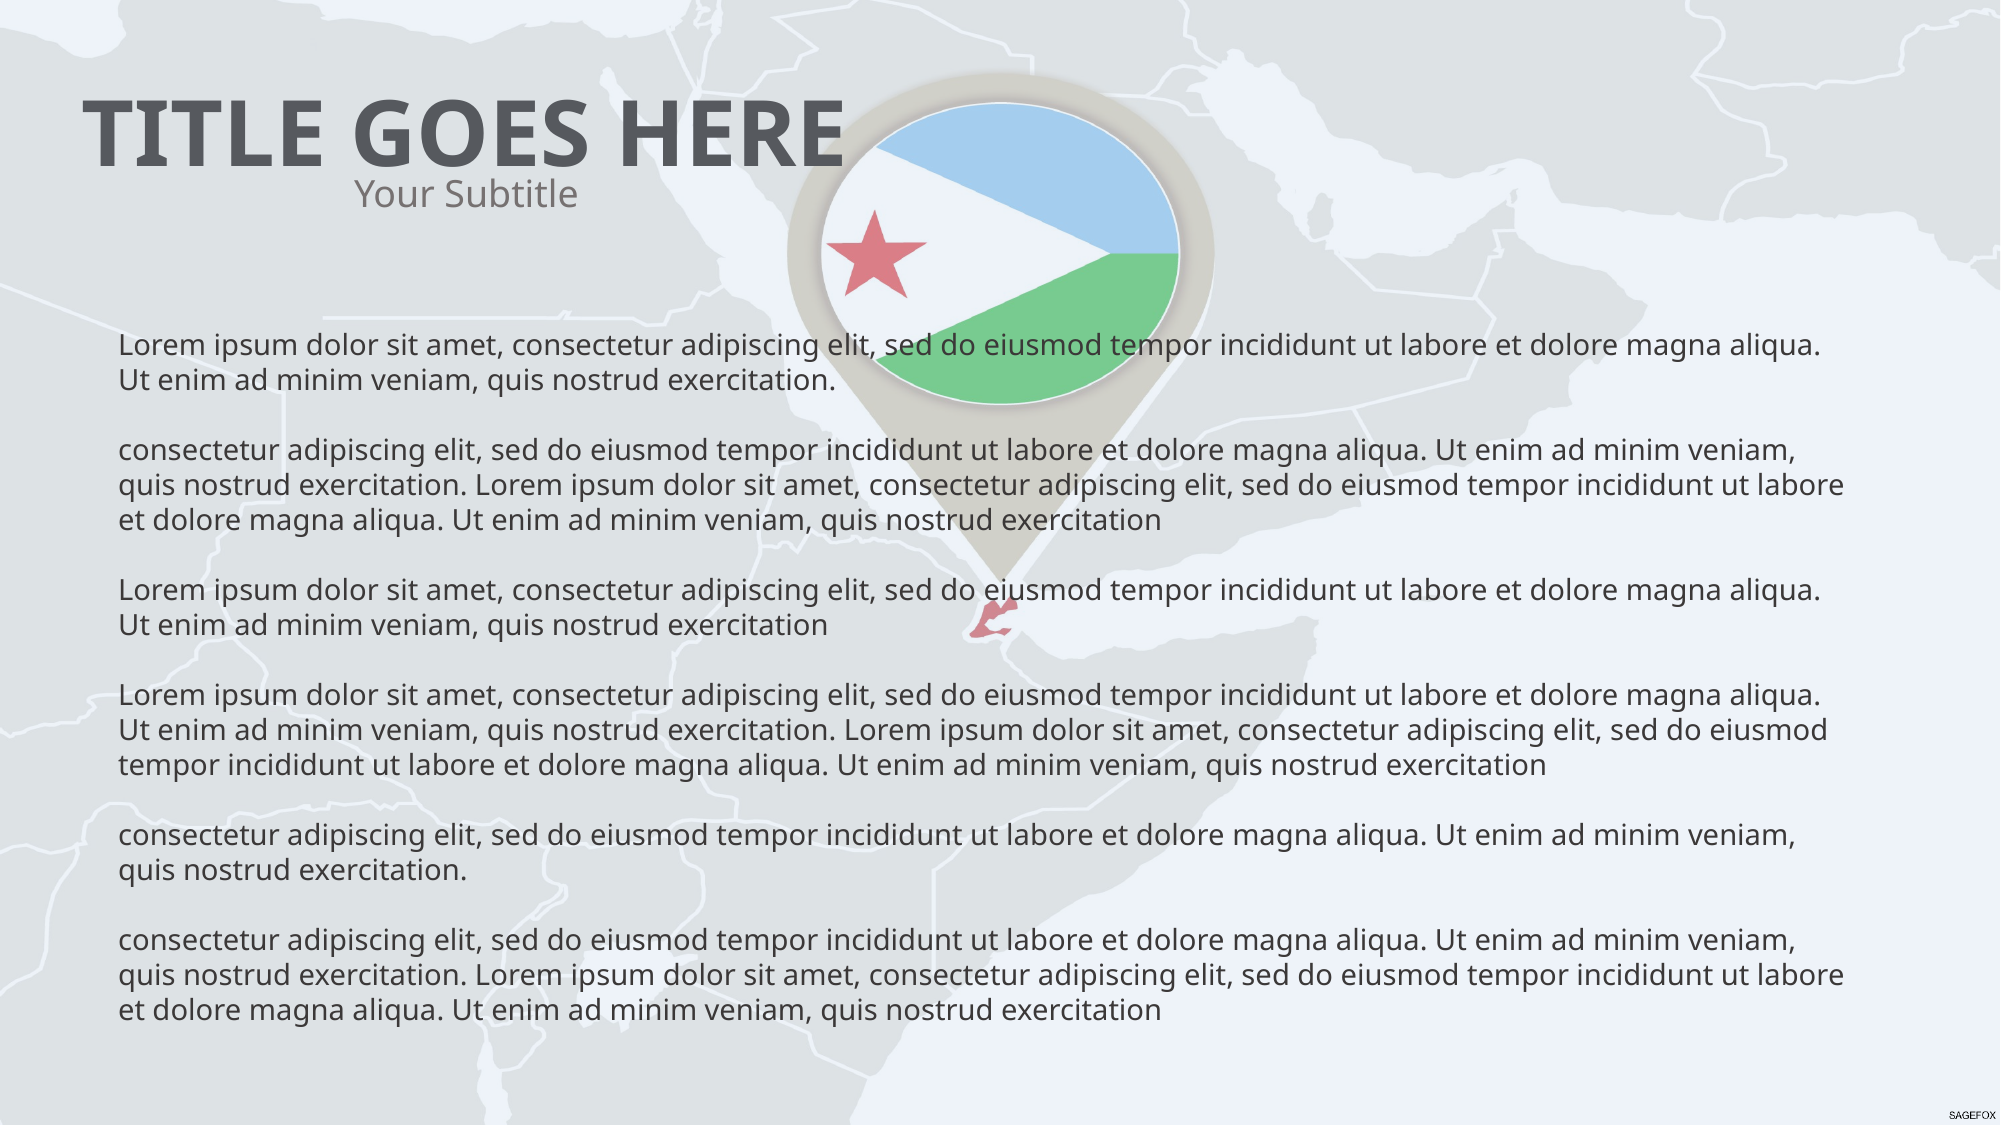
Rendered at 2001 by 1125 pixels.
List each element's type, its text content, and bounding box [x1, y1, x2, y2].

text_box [13, 66, 918, 224]
text_box Lorem ipsum dolor sit amet, consectetur adipiscing elit, sed do eiusmod tempor incididunt ut labore et dolore magna aliqua. Ut enim ad minim veniam, quis nostrud exercitation. consectetur adipiscing elit, sed do eiusmod tempor incididunt ut labore et dolore magna aliqua. Ut enim ad minim veniam, quis nostrud exercitation. Lorem ipsum dolor sit amet, consectetur adipiscing elit, sed do eiusmod tempor incididunt ut labore et dolore magna aliqua. Ut enim ad minim veniam, quis nostrud exercitation Lorem ipsum dolor sit amet, consectetur adipiscing elit, sed do eiusmod tempor incididunt ut labore et dolore magna aliqua. Ut enim ad minim veniam, quis nostrud exercitation Lorem ipsum dolor sit amet, consectetur adipiscing elit, sed do eiusmod tempor incididunt ut labore et dolore magna aliqua. Ut enim ad minim veniam, quis nostrud exercitation. Lorem ipsum dolor sit amet, consectetur adipiscing elit, sed do eiusmod tempor incididunt ut labore et dolore magna aliqua. Ut enim ad minim veniam, quis nostrud exercitation consectetur adipiscing elit, sed do eiusmod tempor incididunt ut labore et dolore magna aliqua. Ut enim ad minim veniam, quis nostrud exercitation. consectetur adipiscing elit, sed do eiusmod tempor incididunt ut labore et dolore magna aliqua. Ut enim ad minim veniam, quis nostrud exercitation. Lorem ipsum dolor sit amet, consectetur adipiscing elit, sed do eiusmod tempor incididunt ut labore et dolore magna aliqua. Ut enim ad minim veniam, quis nostrud exercitation [103, 319, 1866, 1069]
picture [1925, 0, 2001, 1125]
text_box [0, 0, 2000, 1125]
